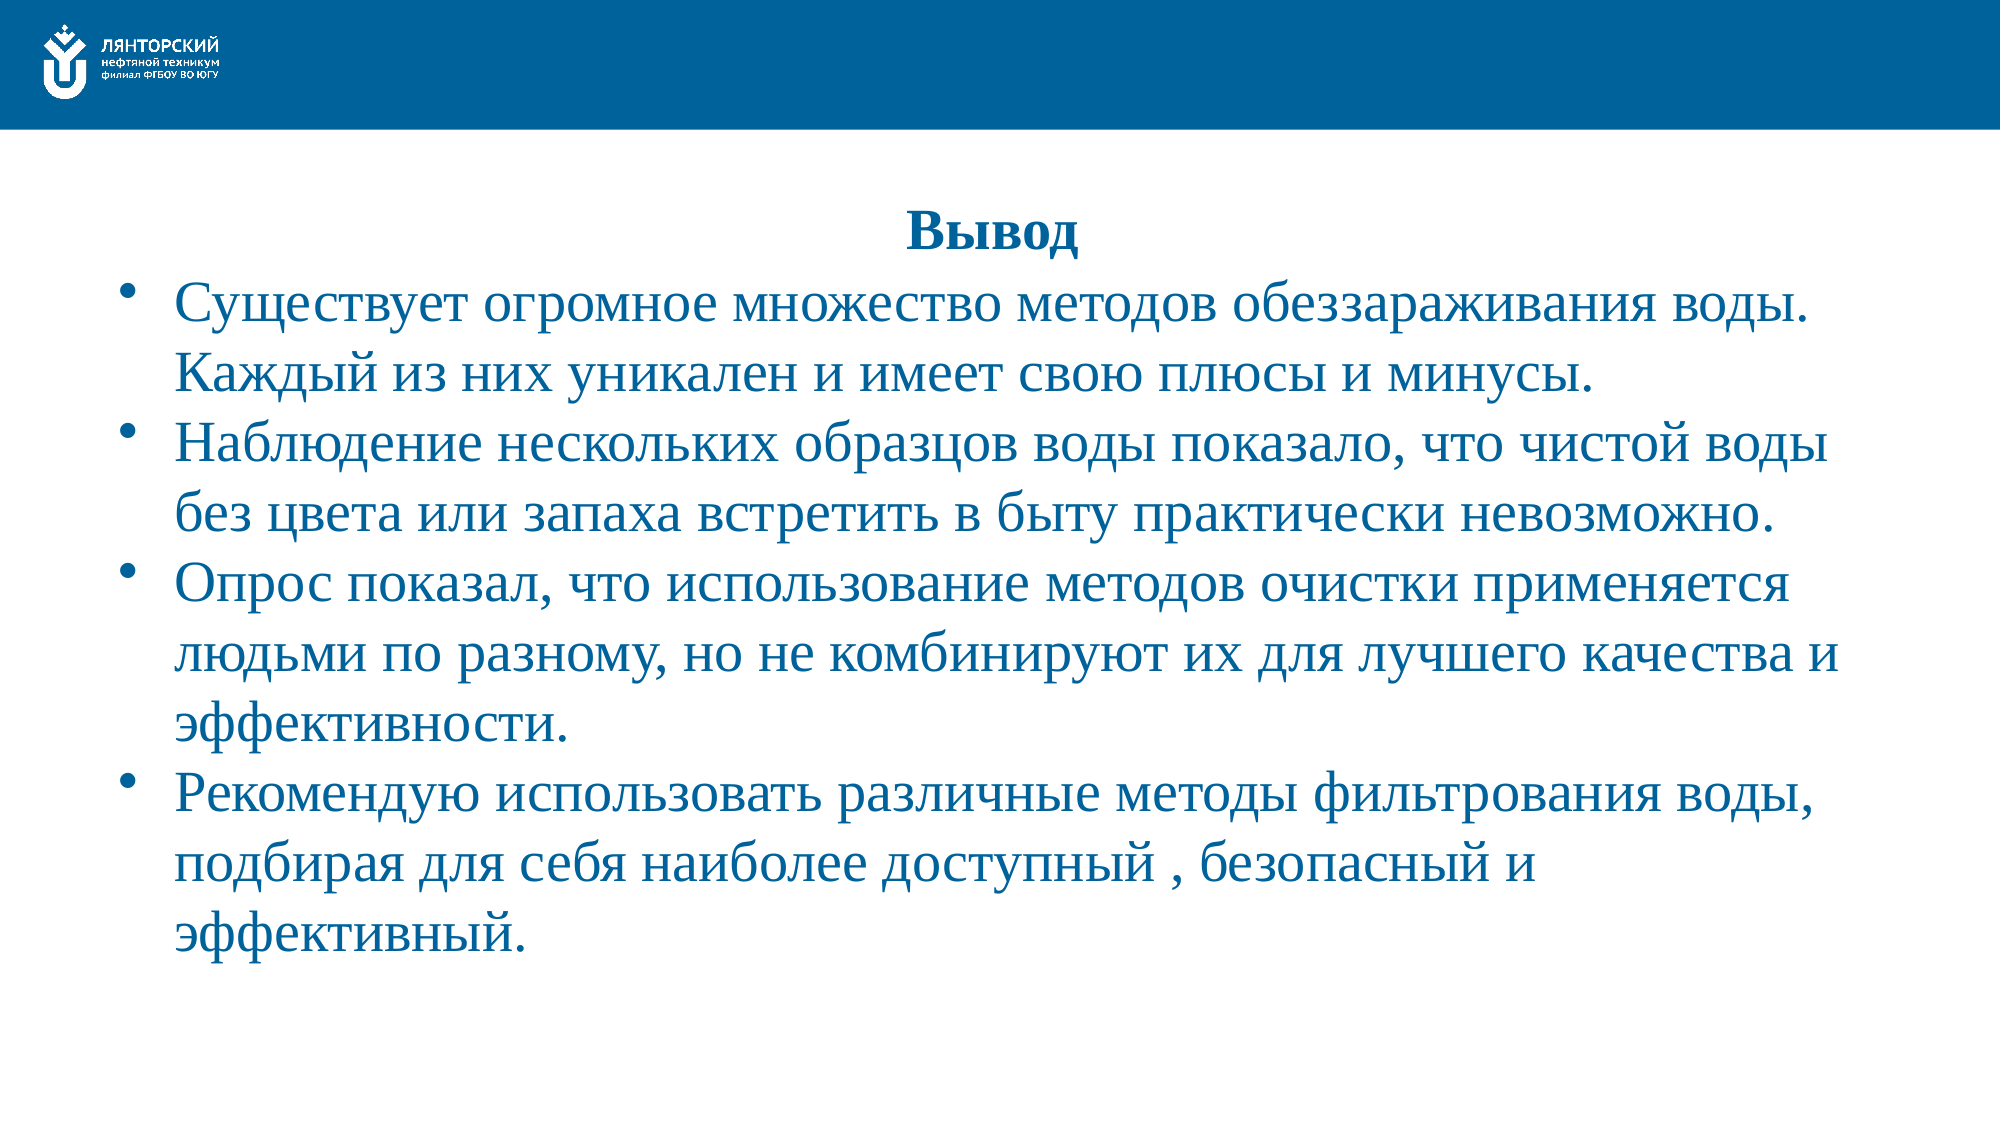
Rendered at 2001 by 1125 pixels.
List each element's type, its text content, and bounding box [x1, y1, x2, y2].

picture [0, 0, 261, 142]
text_box Существует огромное множество методов обеззараживания воды. Каждый из них уникален и имеет свою плюсы и минусы. Наблюдение нескольких образцов воды показало, что чистой воды без цвета или запаха встретить в быту практически невозможно. Опрос показал, что использование методов очистки применяется людьми по разному, но не комбинируют их для лучшего качества и эффективности. Рекомендую использовать различные методы фильтрования воды, подбирая для себя наиболее доступный , безопасный и эффективный. [103, 255, 1890, 970]
text_box Вывод [86, 113, 1914, 269]
